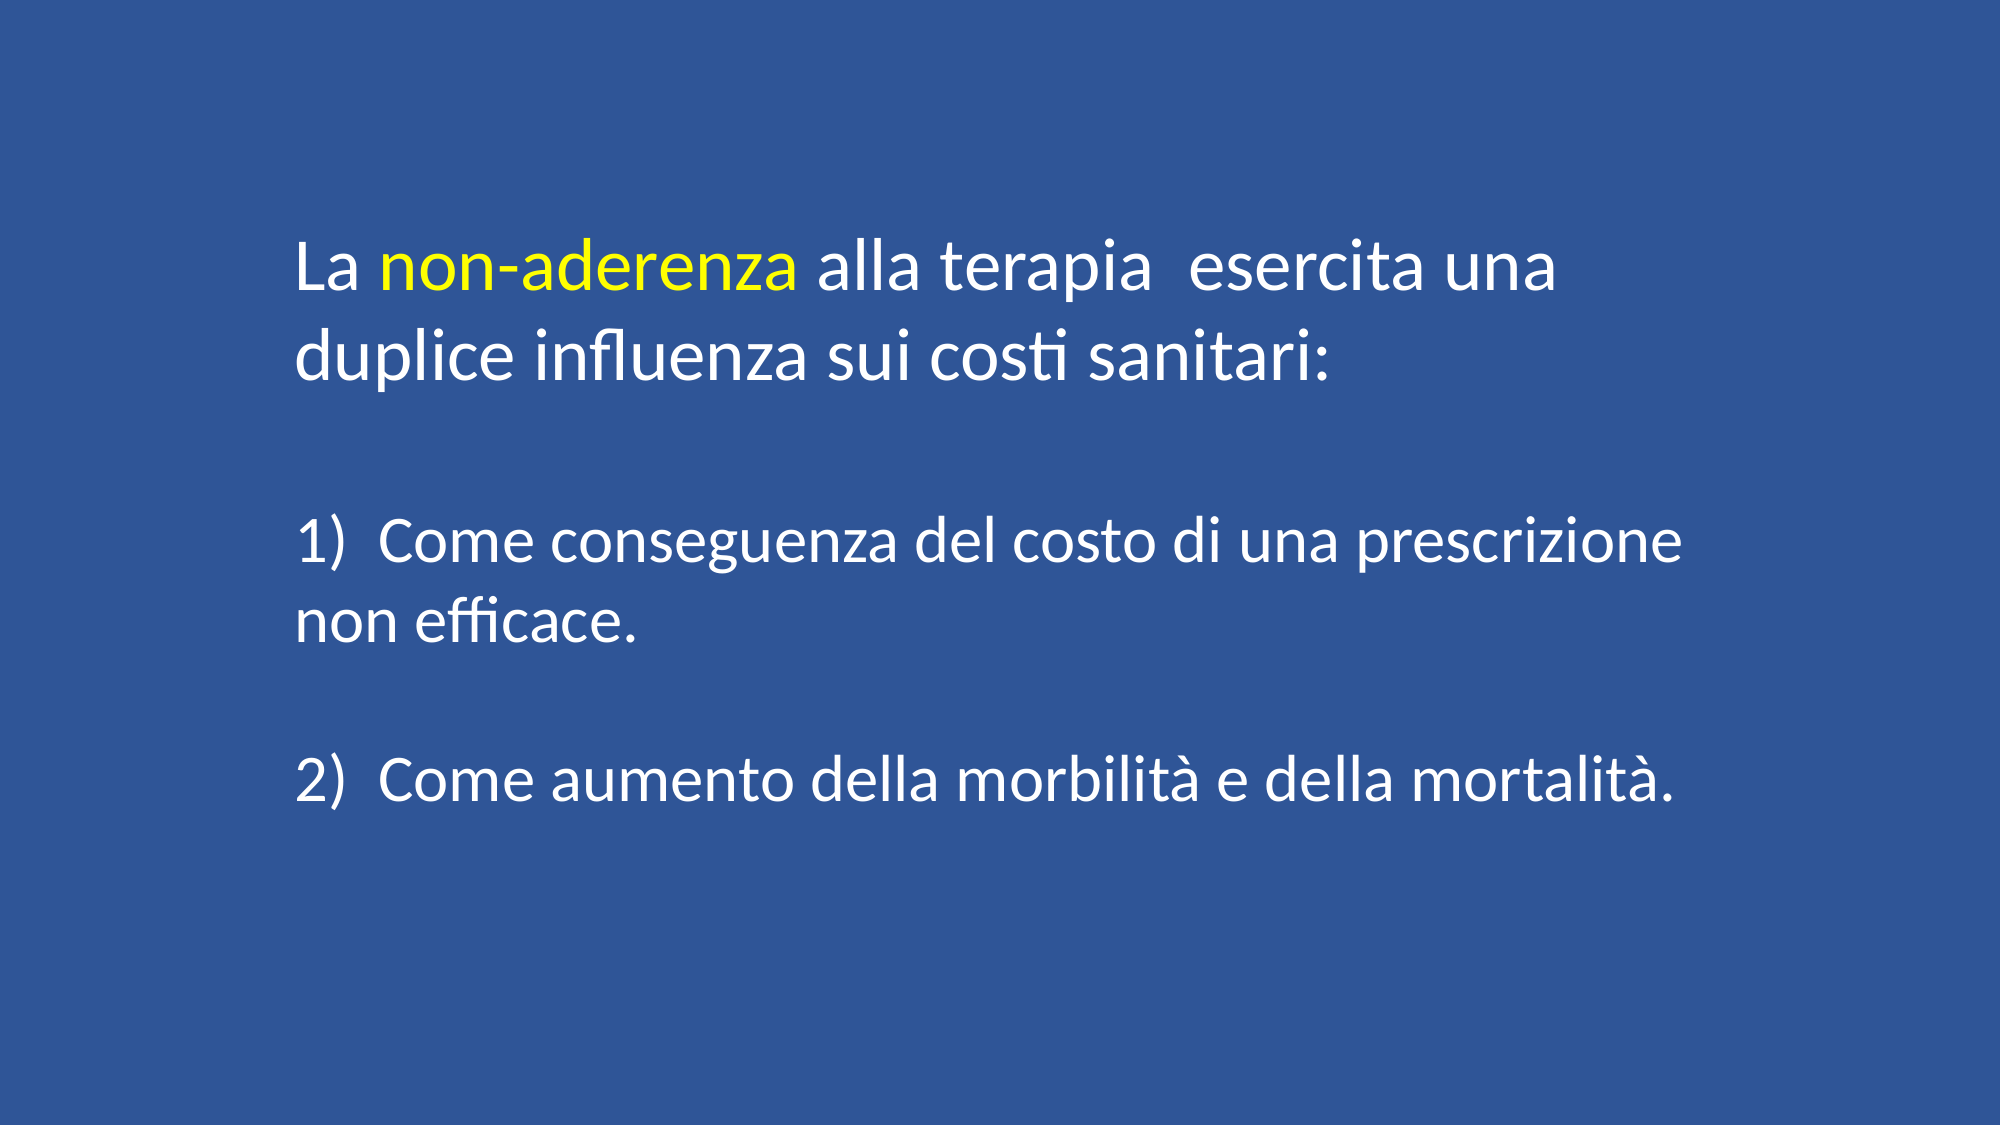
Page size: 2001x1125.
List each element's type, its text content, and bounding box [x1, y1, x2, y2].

text_box La non-aderenza alla terapia esercita una duplice influenza sui costi sanitari: Come conseguenza del costo di una prescrizione non efficace. 2) Come aumento della morbilità e della mortalità. [279, 208, 1780, 823]
